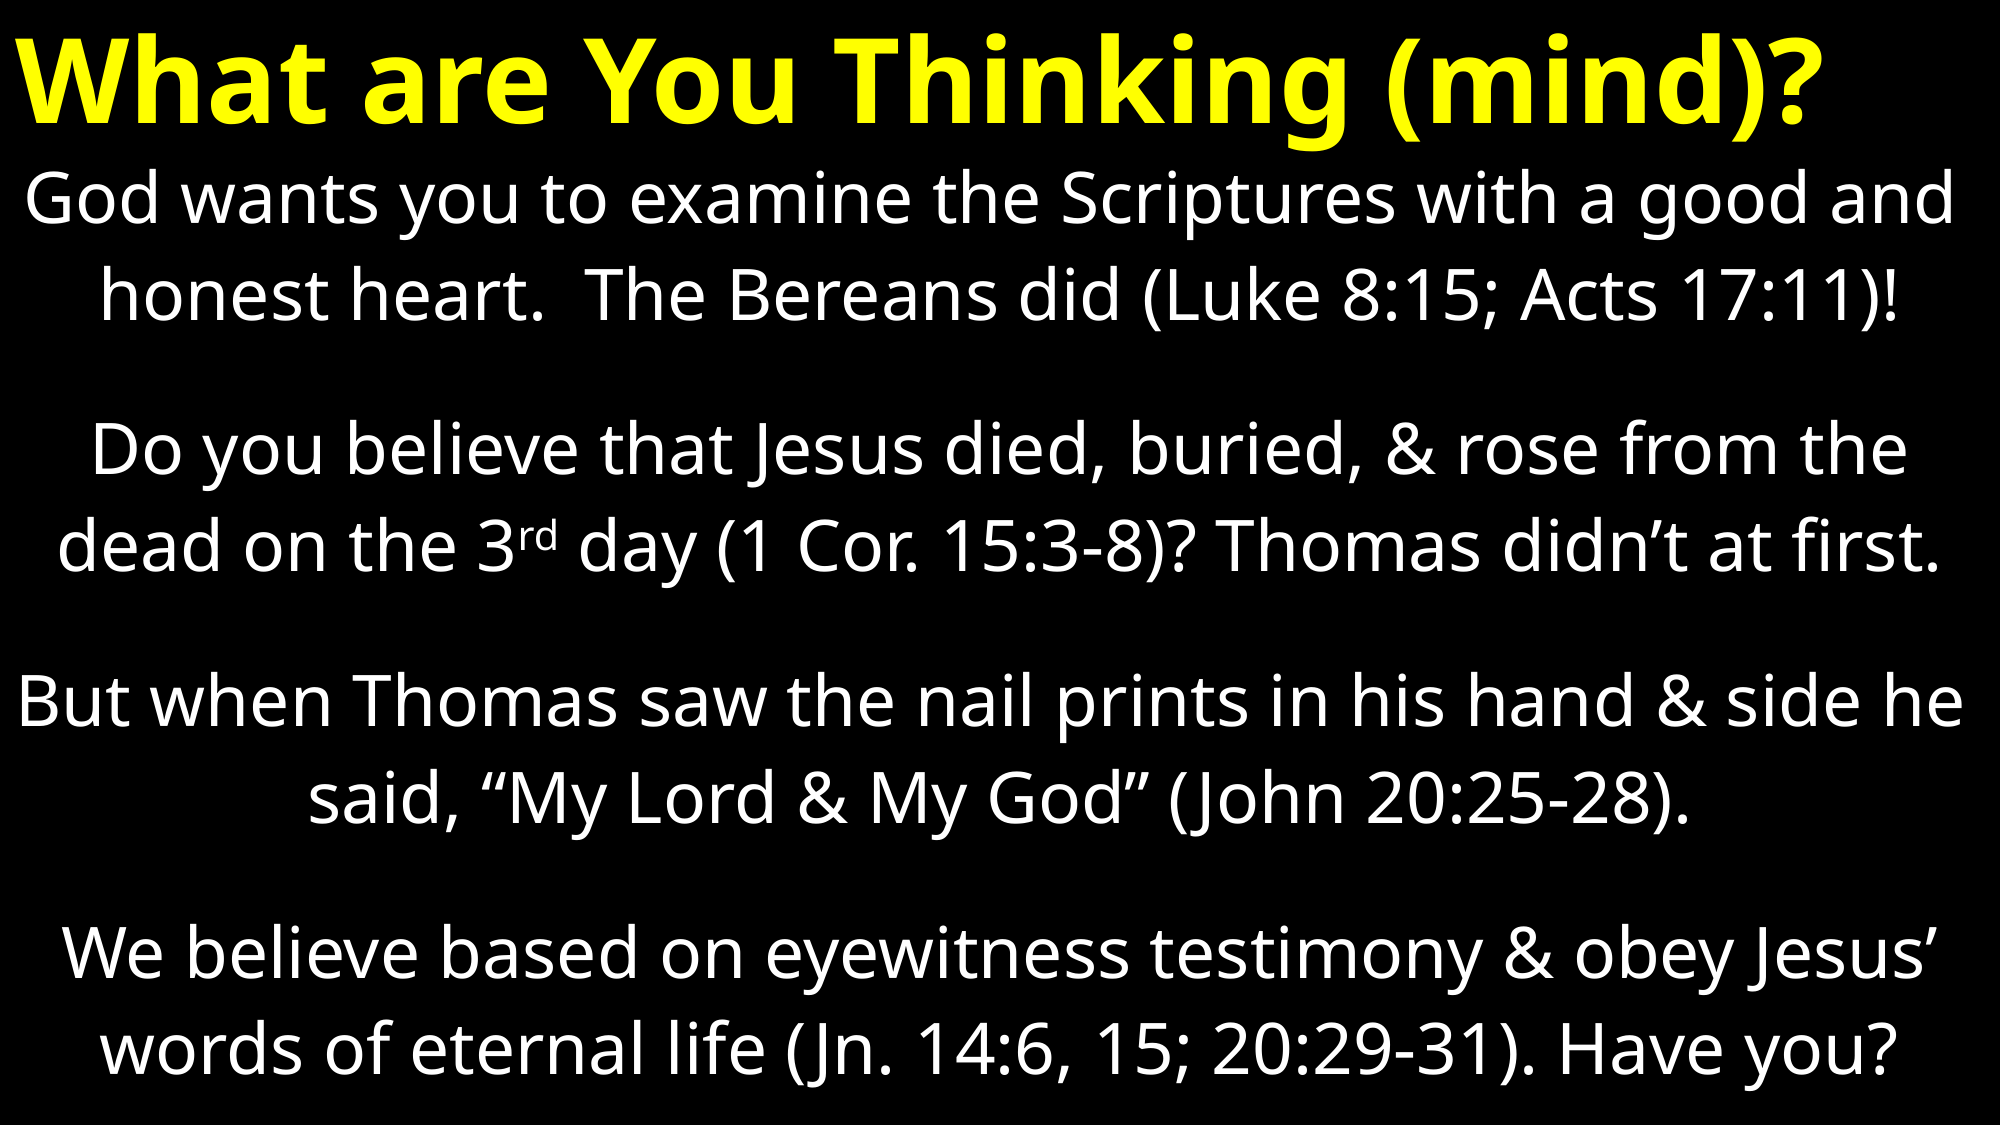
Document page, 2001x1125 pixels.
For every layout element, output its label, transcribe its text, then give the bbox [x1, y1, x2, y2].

list God wants you to examine the Scriptures with a good and honest heart. The Bereans did (Luke 8:15; Acts 17:11)! Do you believe that Jesus died, buried, & rose from the dead on the 3rd day (1 Cor. 15:3-8)? Thomas didn’t at first. But when Thomas saw the nail prints in his hand & side he said, “My Lord & My God” (John 20:25-28). We believe based on eyewitness testimony & obey Jesus’ words of eternal life (Jn. 14:6, 15; 20:29-31). Have you? [0, 154, 2000, 1125]
title What are You Thinking (mind)? [0, 0, 2000, 154]
